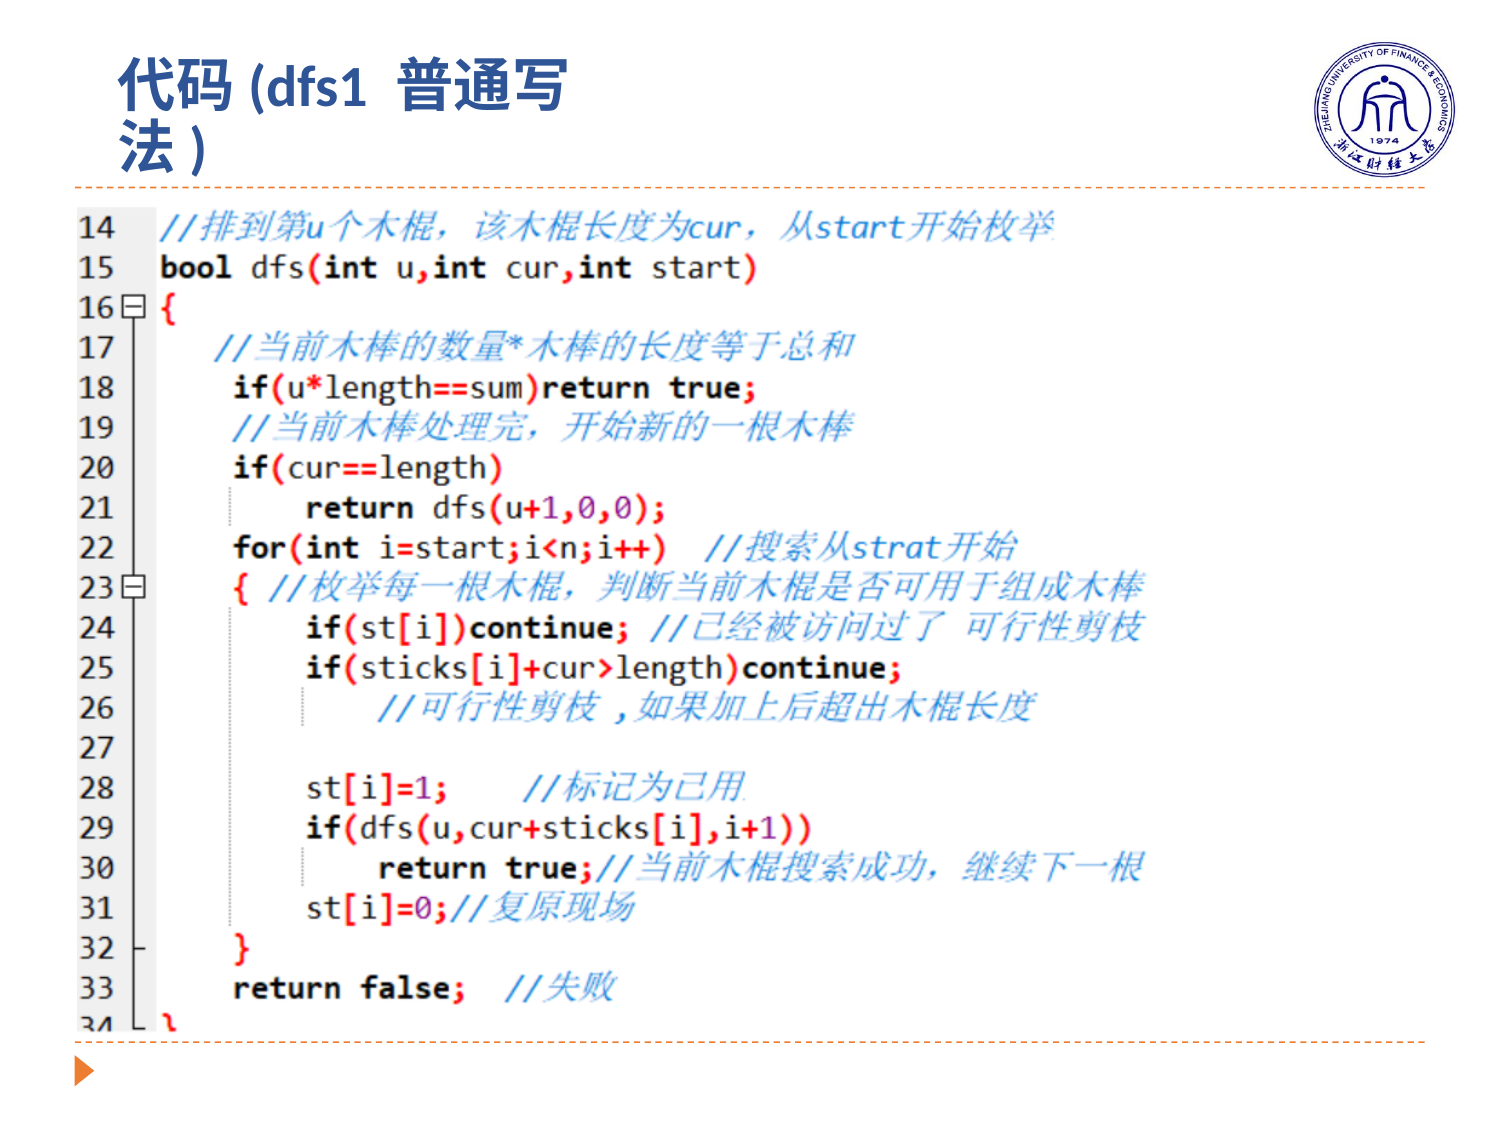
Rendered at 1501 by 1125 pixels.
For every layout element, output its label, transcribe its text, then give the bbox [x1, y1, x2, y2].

picture [1308, 37, 1460, 182]
picture [77, 206, 1161, 1034]
text_box 代码(dfs1 普通写法) [103, 59, 659, 178]
slide_number [1059, 1042, 1398, 1103]
